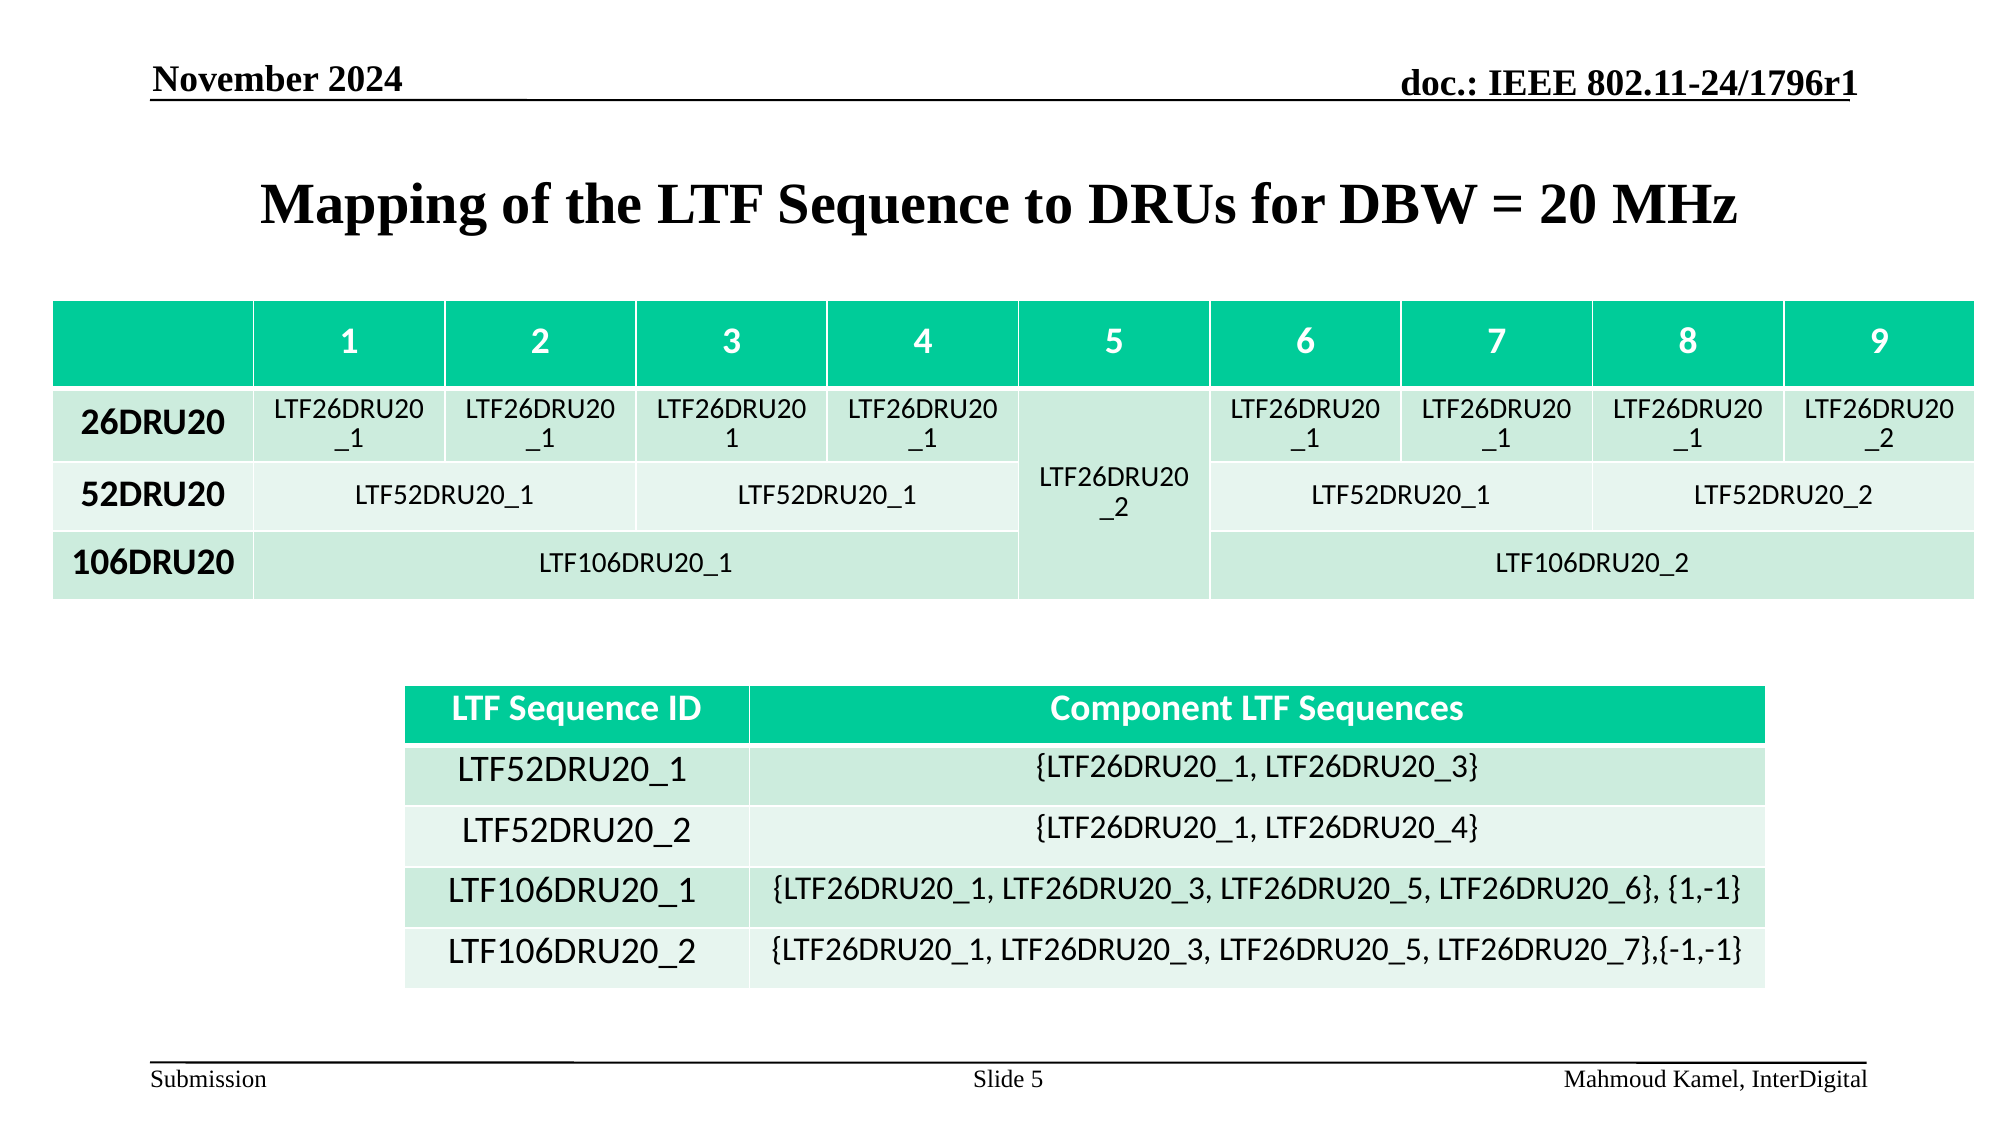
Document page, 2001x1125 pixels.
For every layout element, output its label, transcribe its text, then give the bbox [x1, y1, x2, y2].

table_cell LTF26DRU20_1 [446, 391, 635, 461]
table_cell {LTF26DRU20_1, LTF26DRU20_3, LTF26DRU20_5, LTF26DRU20_6}, {1,-1} [750, 868, 1765, 927]
table_cell LTF106DRU20_1 [405, 868, 749, 927]
table_cell LTF52DRU20_1 [405, 748, 749, 805]
table_cell {LTF26DRU20_1, LTF26DRU20_3} [750, 748, 1765, 805]
footer Mahmoud Kamel, InterDigital [1171, 1061, 1869, 1093]
table_header 7 [1402, 301, 1592, 386]
table_header 9 [1785, 301, 1974, 386]
table_cell 52DRU20 [53, 463, 253, 530]
table_cell 106DRU20 [53, 532, 253, 599]
table_cell {LTF26DRU20_1, LTF26DRU20_3, LTF26DRU20_5, LTF26DRU20_7},{-1,-1} [750, 929, 1765, 988]
slide_number Slide 5 [950, 1061, 1067, 1123]
table_cell 26DRU20 [53, 391, 253, 461]
table_cell LTF26DRU20_2 [1019, 391, 1209, 599]
table_cell LTF52DRU20_1 [254, 463, 635, 530]
table_header 2 [446, 301, 635, 386]
table_cell {LTF26DRU20_1, LTF26DRU20_4} [750, 807, 1765, 866]
table_cell LTF106DRU20_1 [254, 532, 1018, 599]
table_header LTF Sequence ID [405, 686, 749, 743]
table_cell LTF26DRU20_1 [1402, 391, 1592, 461]
table_header 3 [637, 301, 826, 386]
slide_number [152, 54, 563, 100]
table_header Component LTF Sequences [750, 686, 1765, 743]
table_cell LTF52DRU20_1 [1211, 463, 1592, 530]
table_header 4 [828, 301, 1018, 386]
table_cell LTF26DRU20_2 [1785, 391, 1974, 461]
table_header 1 [254, 301, 444, 386]
table_cell LTF52DRU20_2 [405, 807, 749, 866]
table_cell LTF106DRU20_2 [405, 929, 749, 988]
table_cell LTF52DRU20_1 [637, 463, 1018, 530]
table_cell LTF26DRU20_1 [828, 391, 1018, 461]
title Mapping of the LTF Sequence to DRUs for DBW = 20 MHz [149, 112, 1850, 288]
table_cell LTF26DRU20_1 [254, 391, 444, 461]
table_cell LTF26DRU20_1 [1593, 391, 1783, 461]
table_cell LTF52DRU20_2 [1593, 463, 1974, 530]
table_header 5 [1019, 301, 1209, 386]
table_header 6 [1211, 301, 1400, 386]
table_cell LTF26DRU20_1 [1211, 391, 1400, 461]
table_header [53, 301, 253, 386]
table_cell LTF106DRU20_2 [1211, 532, 1974, 599]
table_cell LTF26DRU201 [637, 391, 826, 461]
table_header 8 [1593, 301, 1783, 386]
list [149, 601, 1850, 1000]
